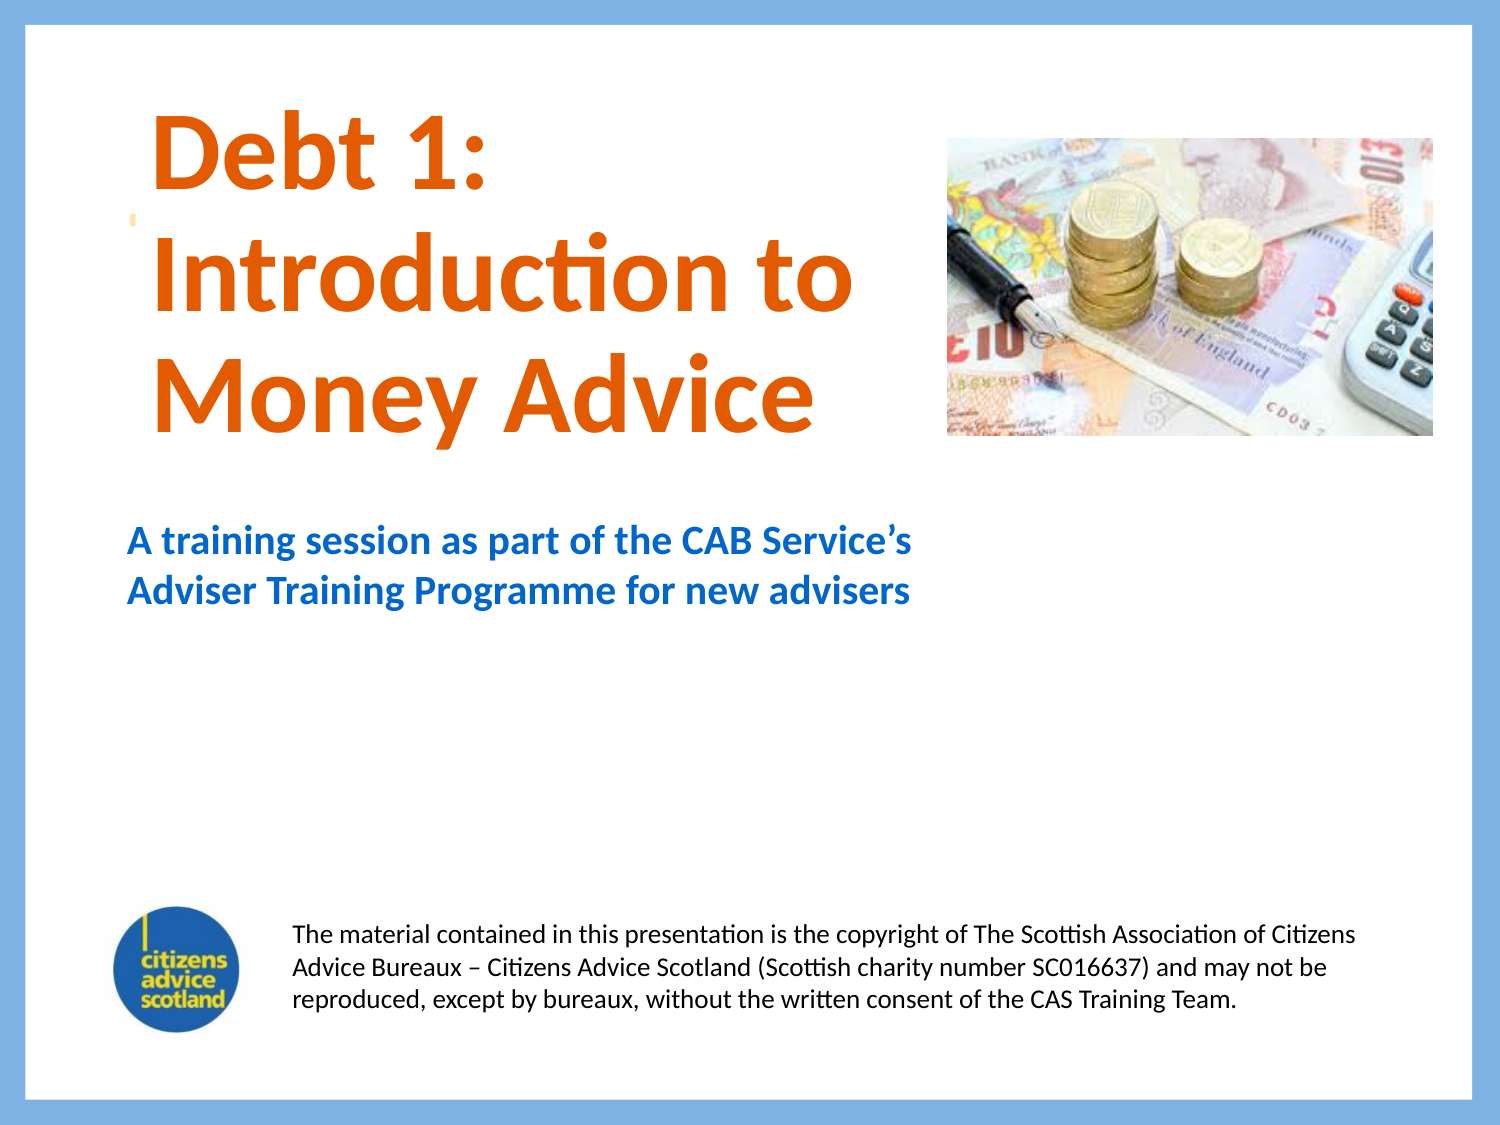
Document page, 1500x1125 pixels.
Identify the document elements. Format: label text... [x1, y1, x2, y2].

title Debt 1: Introduction to Money Advice [135, 154, 941, 396]
picture [104, 897, 248, 1041]
picture [946, 138, 1434, 436]
